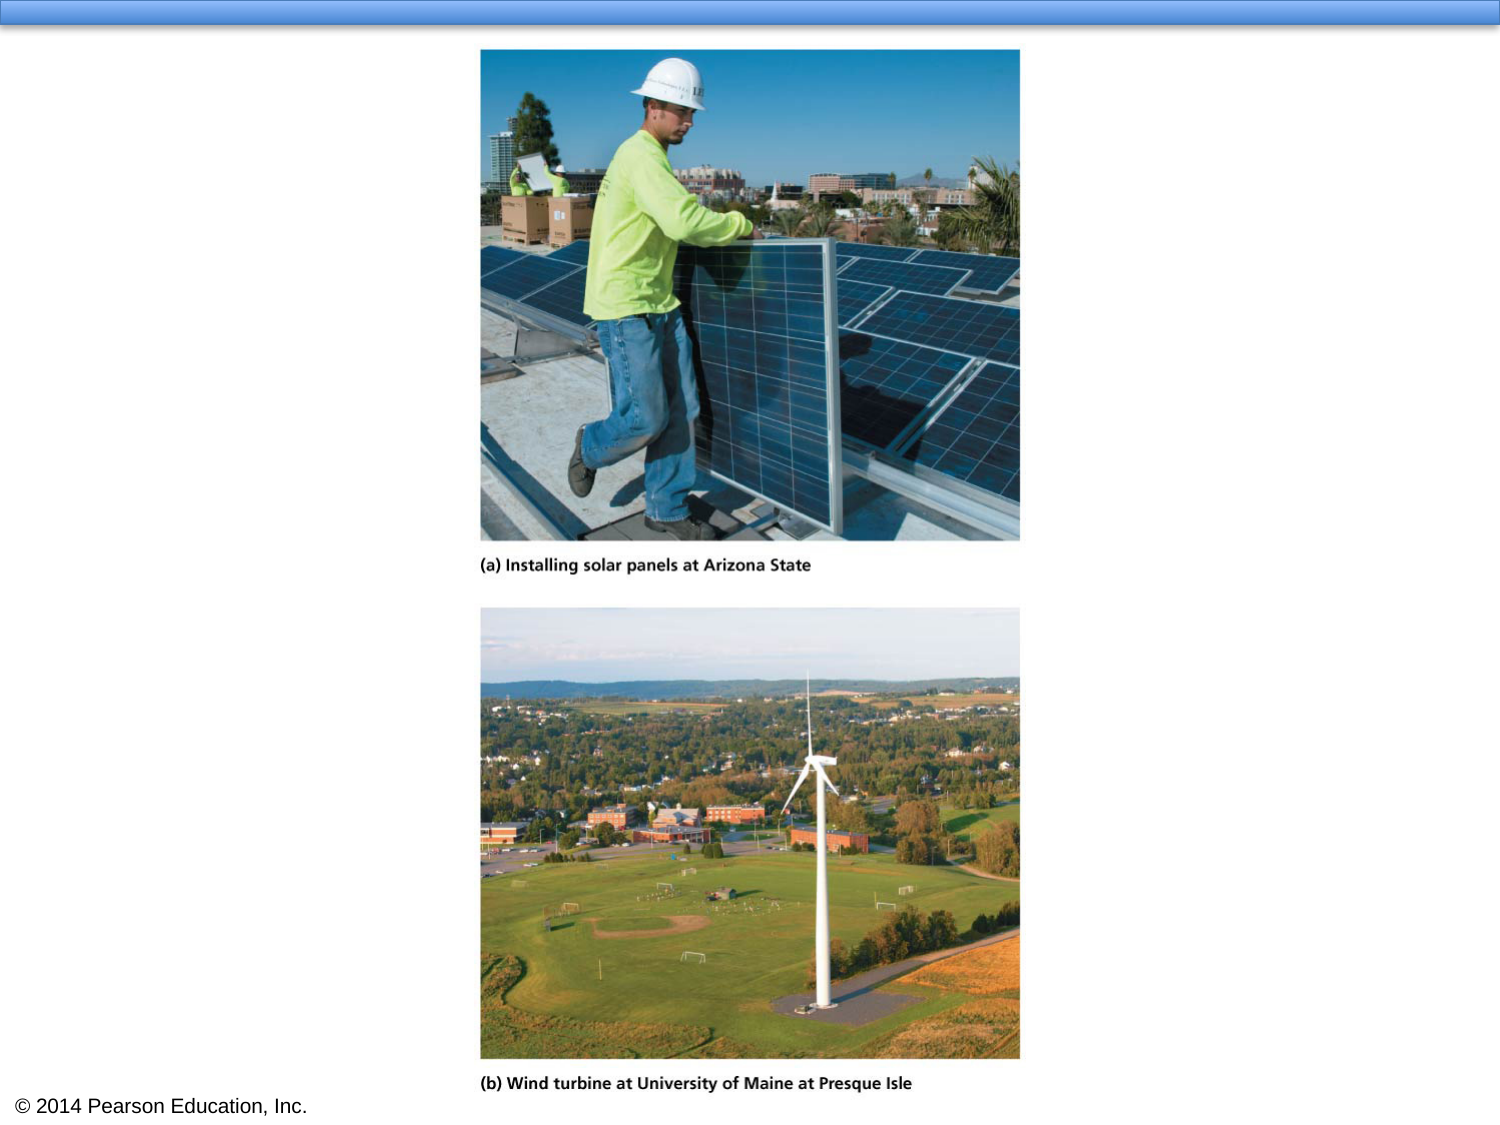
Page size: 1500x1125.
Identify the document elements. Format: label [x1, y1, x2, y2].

picture [474, 43, 1026, 1101]
